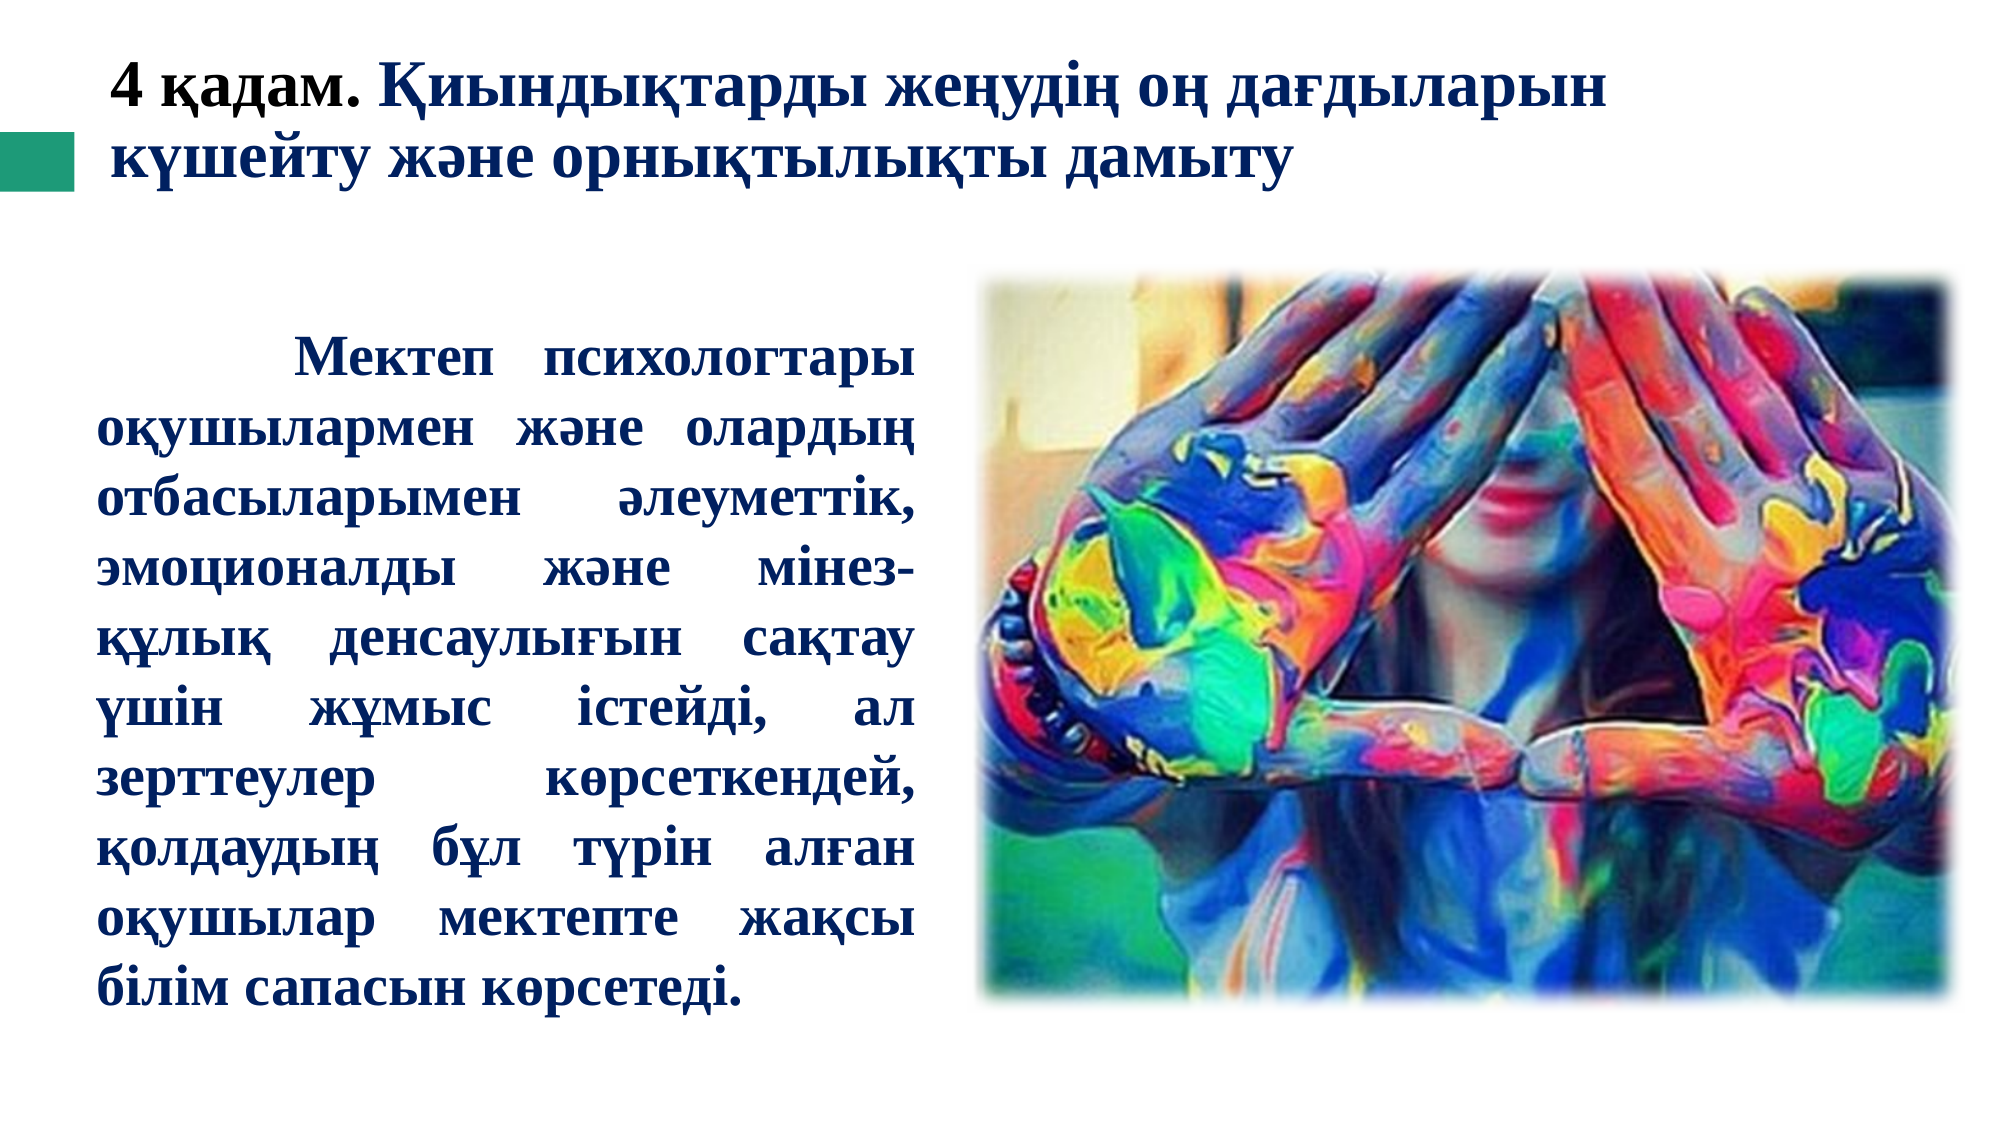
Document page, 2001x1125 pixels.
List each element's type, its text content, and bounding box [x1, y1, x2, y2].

picture [966, 263, 1965, 1013]
text_box Мектеп психологтары оқушылармен және олардың отбасыларымен әлеуметтік, эмоционалды және мінез-құлық денсаулығын сақтау үшін жұмыс істейді, ал зерттеулер көрсеткендей, қолдаудың бұл түрін алған оқушылар мектепте жақсы білім сапасын көрсетеді. [81, 310, 932, 1025]
title 4 қадам. Қиындықтарды жеңудің оң дағдыларын күшейту және орнықтылықты дамыту [95, 99, 1905, 222]
